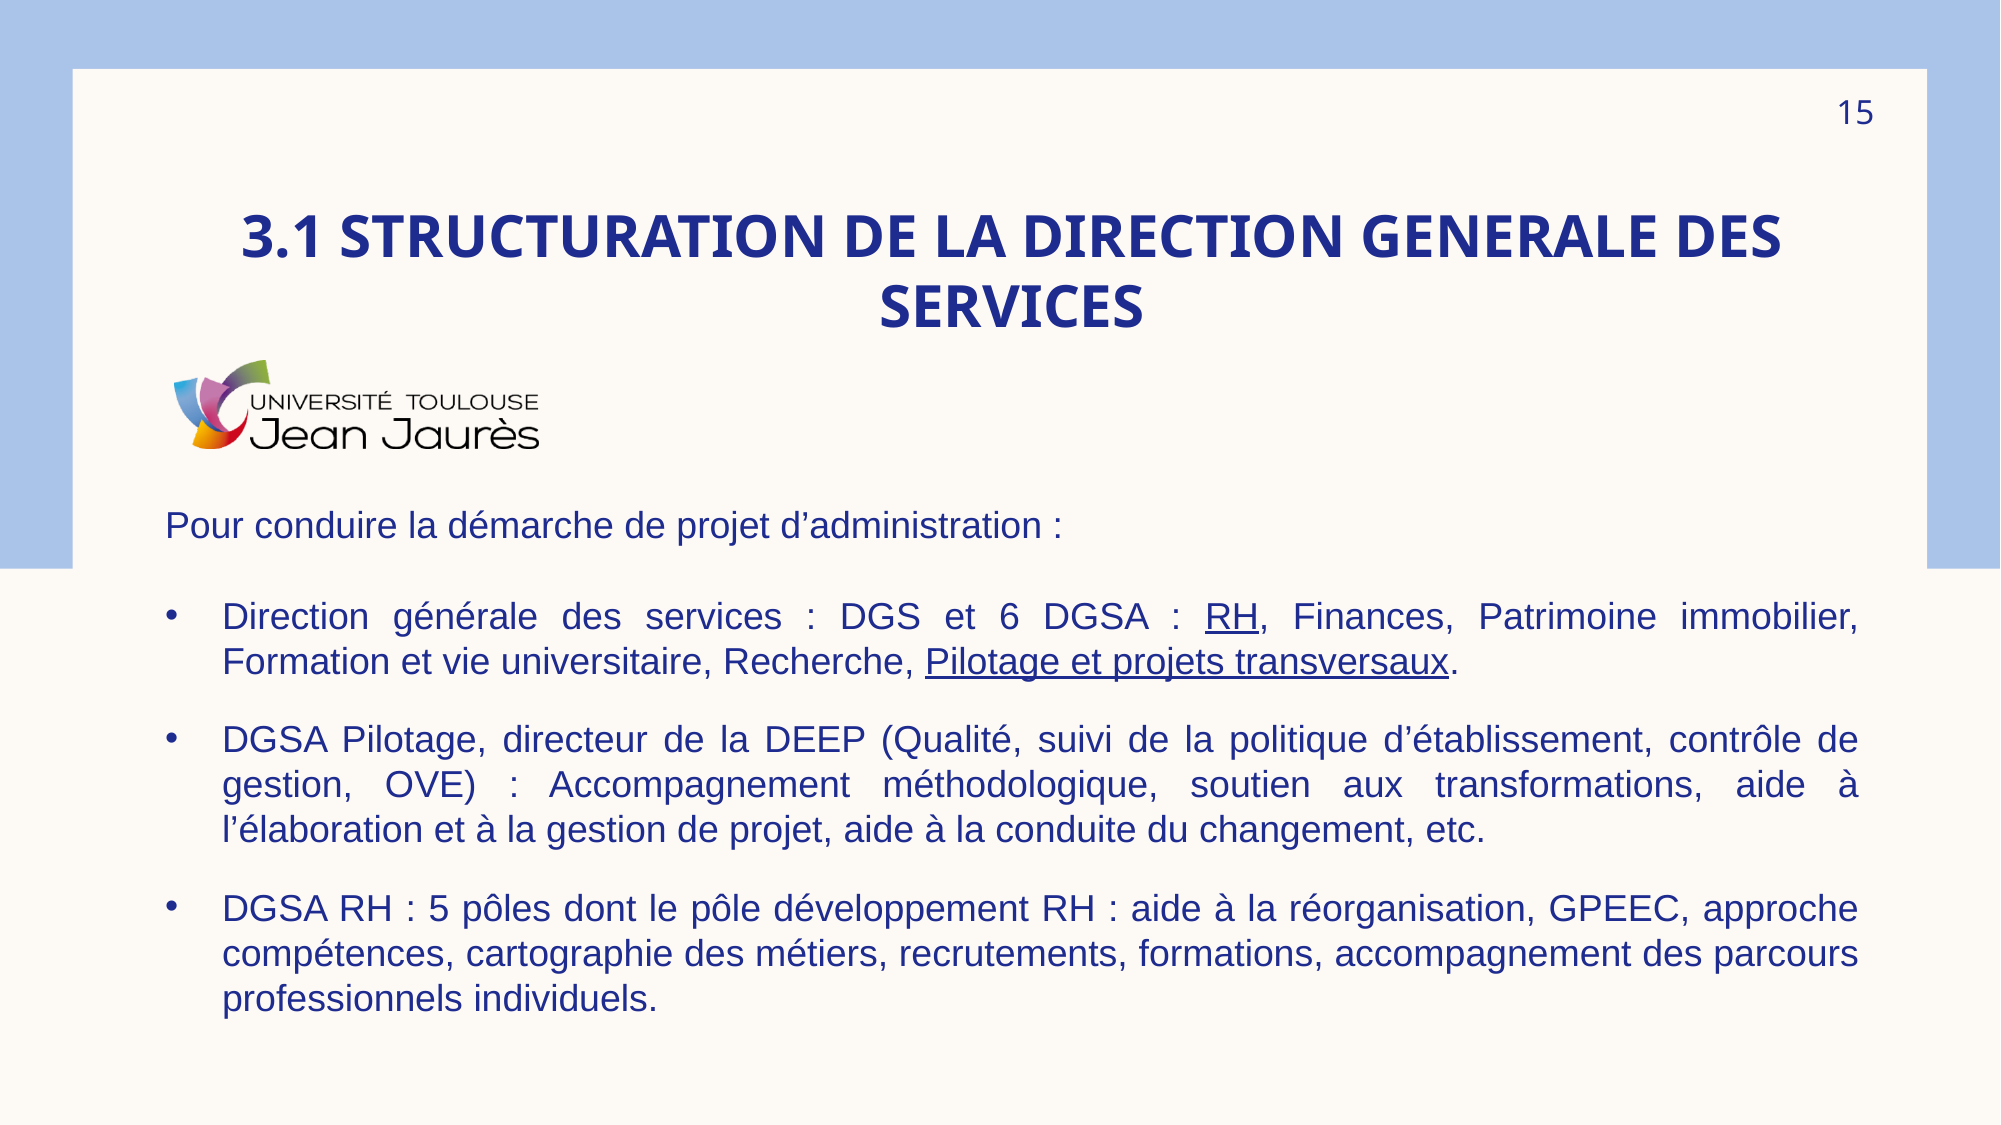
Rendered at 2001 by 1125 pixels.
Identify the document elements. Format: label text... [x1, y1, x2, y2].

title 3.1 Structuration de la direction generale des services [150, 173, 1875, 340]
picture [174, 360, 539, 449]
list Pour conduire la démarche de projet d’administration : Direction générale des services : DGS et 6 DGSA : RH, Finances, Patrimoine immobilier, Formation et vie universitaire, Recherche, Pilotage et projets transversaux. DGSA Pilotage, directeur de la DEEP (Qualité, suivi de la politique d’établissement, contrôle de gestion, OVE) : Accompagnement méthodologique, soutien aux transformations, aide à l’élaboration et à la gestion de projet, aide à la conduite du changement, etc. DGSA RH : 5 pôles dont le pôle développement RH : aide à la réorganisation, GPEEC, approche compétences, cartographie des métiers, recrutements, formations, accompagnement des parcours professionnels individuels. [150, 354, 1875, 1075]
slide_number 15 [1699, 75, 1875, 153]
